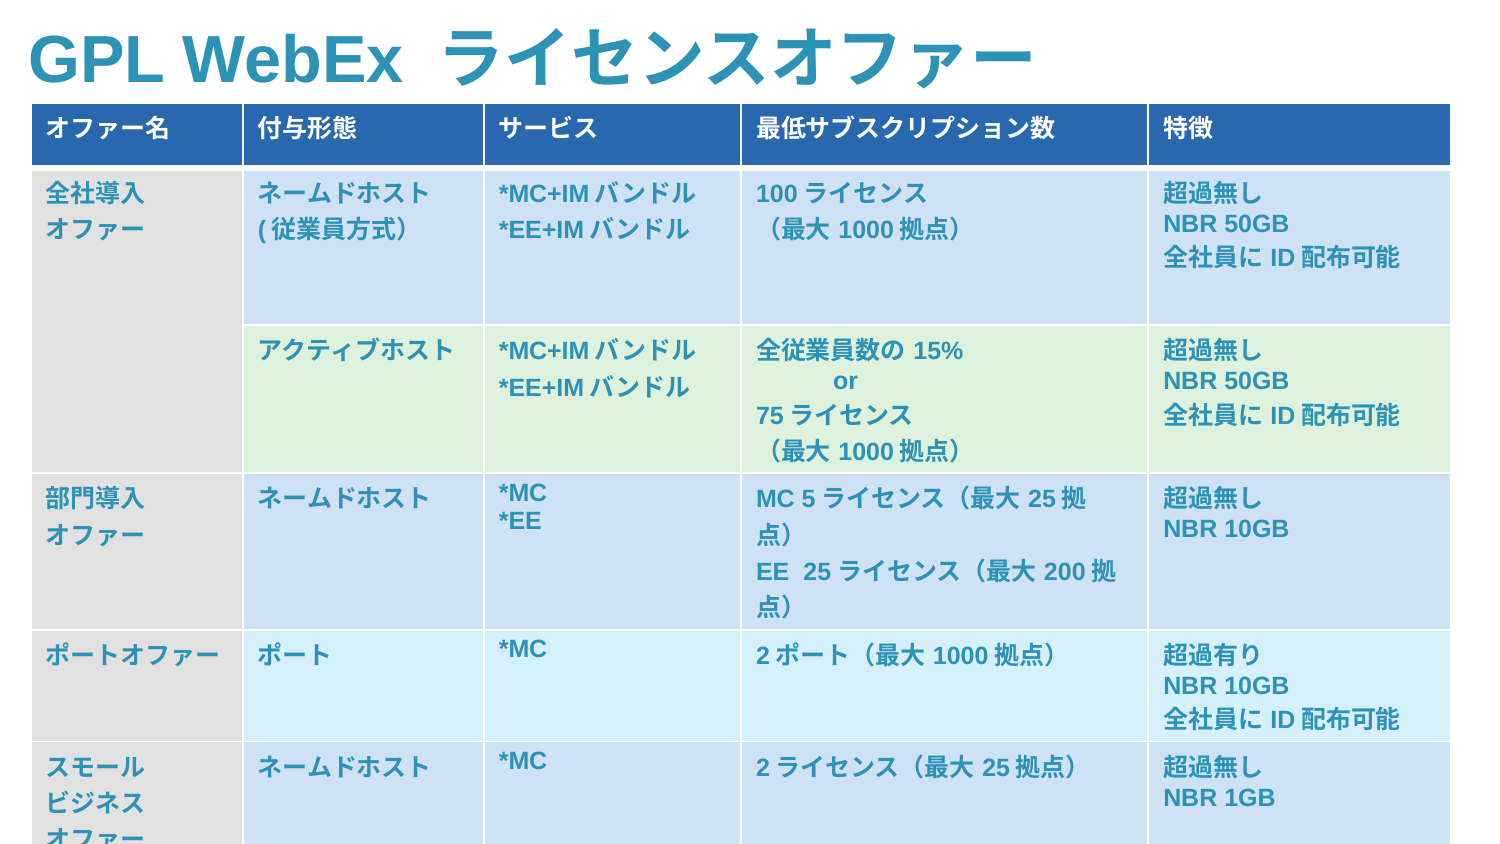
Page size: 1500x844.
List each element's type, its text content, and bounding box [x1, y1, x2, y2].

table_cell 部門導入 オファー [32, 474, 242, 629]
table_cell ネームドホスト [244, 742, 483, 844]
table_cell 100ライセンス （最大1000拠点） [742, 171, 1147, 324]
table_cell *MC+IMバンドル *EE+IMバンドル [485, 171, 740, 324]
table_cell *MC+IMバンドル *EE+IMバンドル [485, 326, 740, 472]
table_cell アクティブホスト [244, 326, 483, 472]
table_cell 超過無し NBR 50GB 全社員にID配布可能 [1149, 171, 1450, 324]
text_box GPL WebEx ライセンスオファー [13, 23, 1469, 129]
table_cell ネームドホスト [244, 474, 483, 629]
table_cell 超過無し NBR 10GB [1149, 474, 1450, 629]
table_cell ポート [244, 631, 483, 741]
table_cell ネームドホスト (従業員方式） [244, 171, 483, 324]
table_cell 2ライセンス（最大25拠点） [742, 742, 1147, 844]
table_header 特徴 [1149, 104, 1450, 165]
table_cell 超過有り NBR 10GB 全社員にID配布可能 [1149, 631, 1450, 741]
table_cell 2ポート（最大1000拠点） [742, 631, 1147, 741]
table_cell *MC [485, 631, 740, 741]
table_header サービス [485, 104, 740, 165]
table_cell MC 5ライセンス（最大25拠点） EE 25ライセンス（最大200拠点） [742, 474, 1147, 629]
table_cell スモール ビジネス オファー [32, 742, 242, 844]
table_cell *MC [485, 742, 740, 844]
table_header 付与形態 [244, 104, 483, 165]
table_header オファー名 [32, 104, 242, 165]
table_cell 全従業員数の15% or 75ライセンス （最大1000拠点） [742, 326, 1147, 472]
table_header 最低サブスクリプション数 [742, 104, 1147, 165]
table_cell 超過無し NBR 50GB 全社員にID配布可能 [1149, 326, 1450, 472]
table_cell ポートオファー [32, 631, 242, 741]
table_cell *MC *EE [485, 474, 740, 629]
table_cell 全社導入 オファー [32, 171, 242, 472]
table_cell 超過無し NBR 1GB [1149, 742, 1450, 844]
